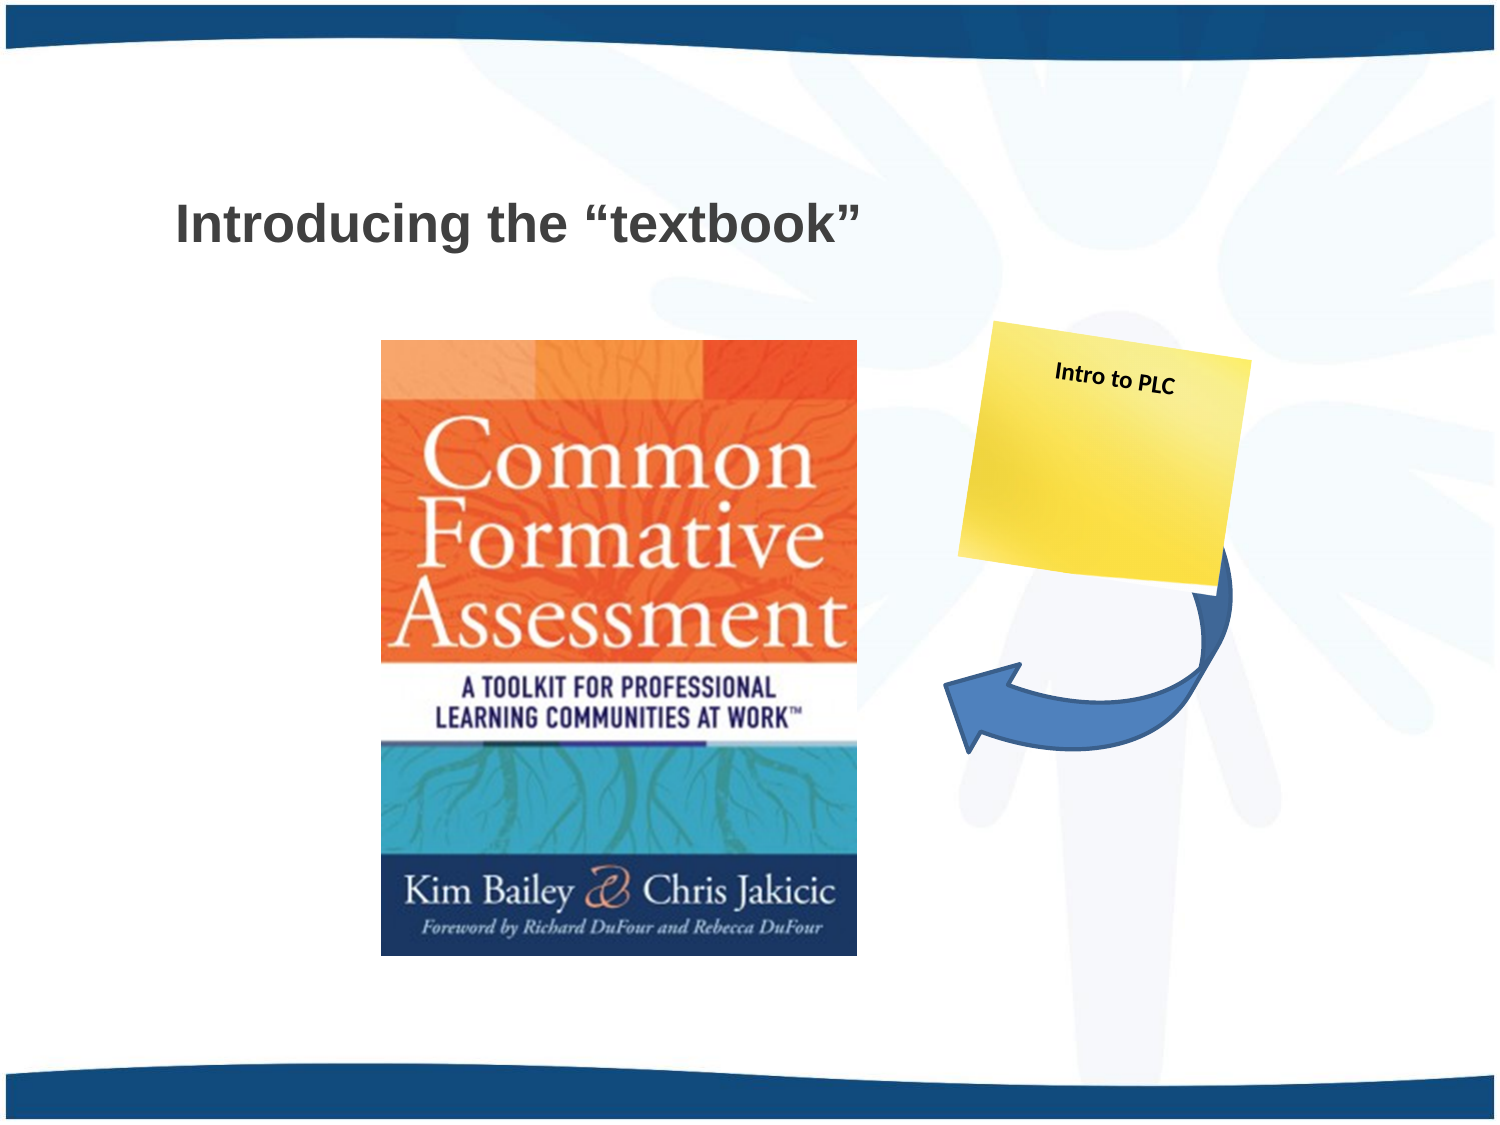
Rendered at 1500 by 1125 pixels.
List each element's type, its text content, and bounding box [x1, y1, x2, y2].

list Introducing the “textbook” [149, 181, 1359, 261]
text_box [973, 338, 1236, 578]
text_box [1192, 593, 1202, 608]
text_box [1227, 584, 1233, 608]
text_box [518, 608, 1500, 1125]
picture [0, 0, 1500, 1125]
